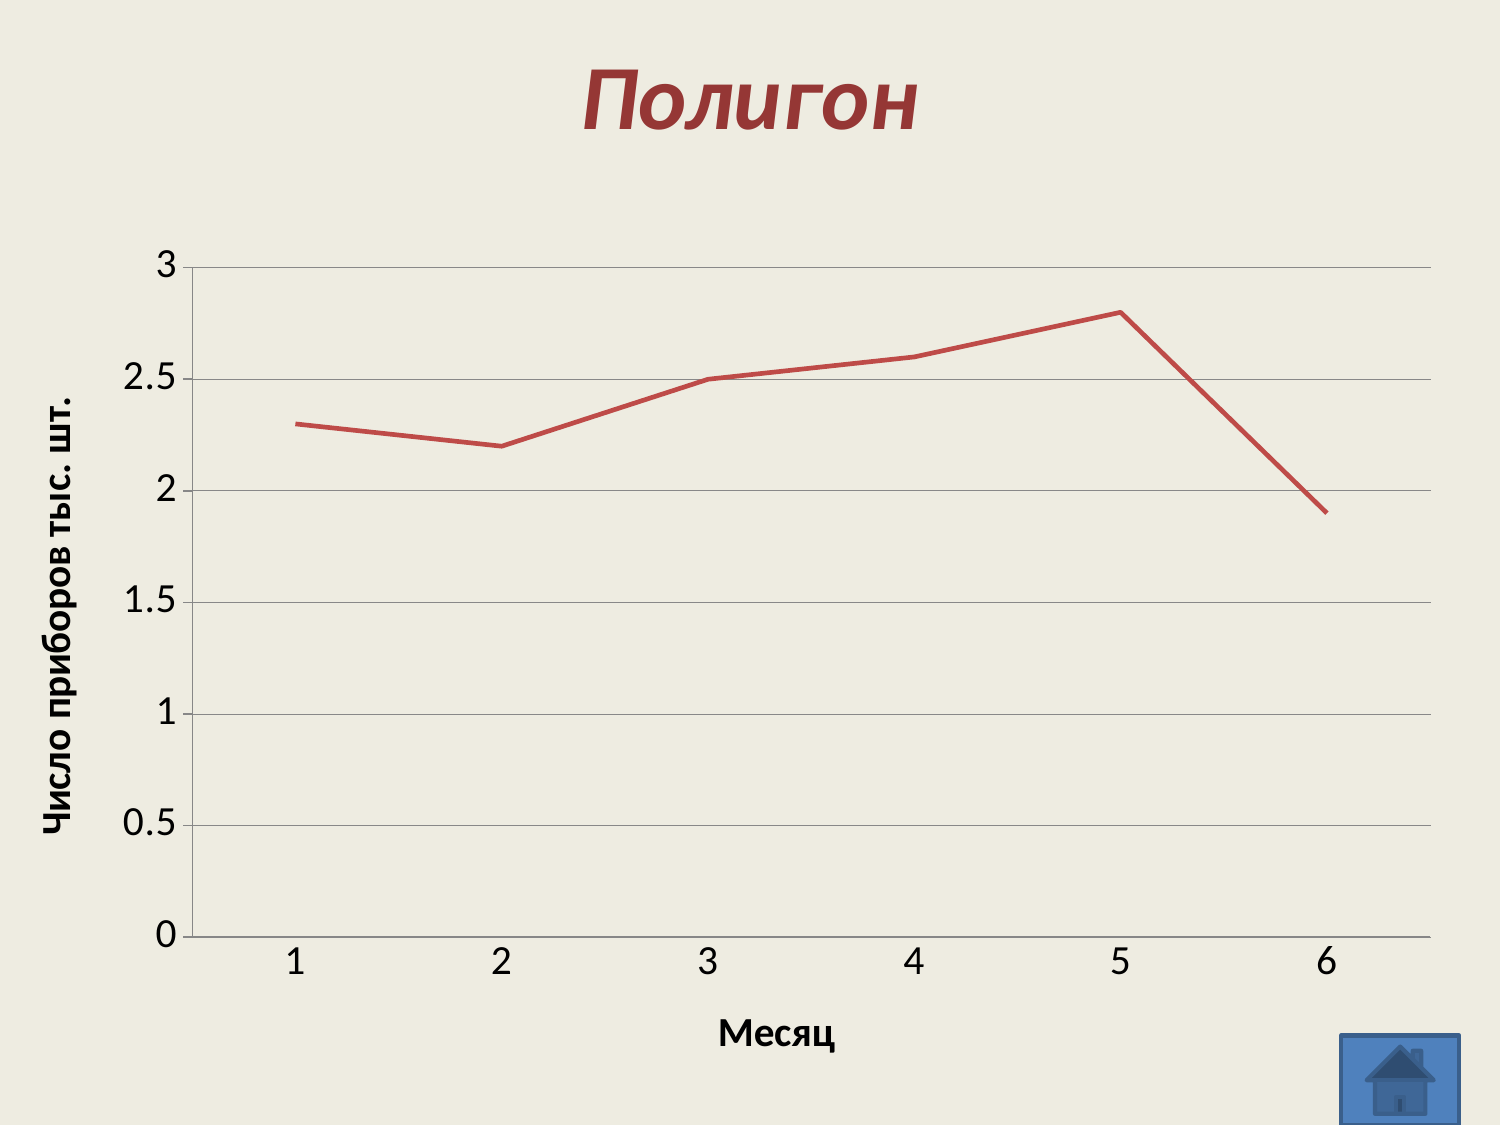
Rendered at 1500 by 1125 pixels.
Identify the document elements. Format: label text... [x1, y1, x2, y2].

text_box Полигон [99, 30, 1401, 156]
chart [0, 228, 1460, 1095]
text_box [1339, 1099, 1461, 1125]
